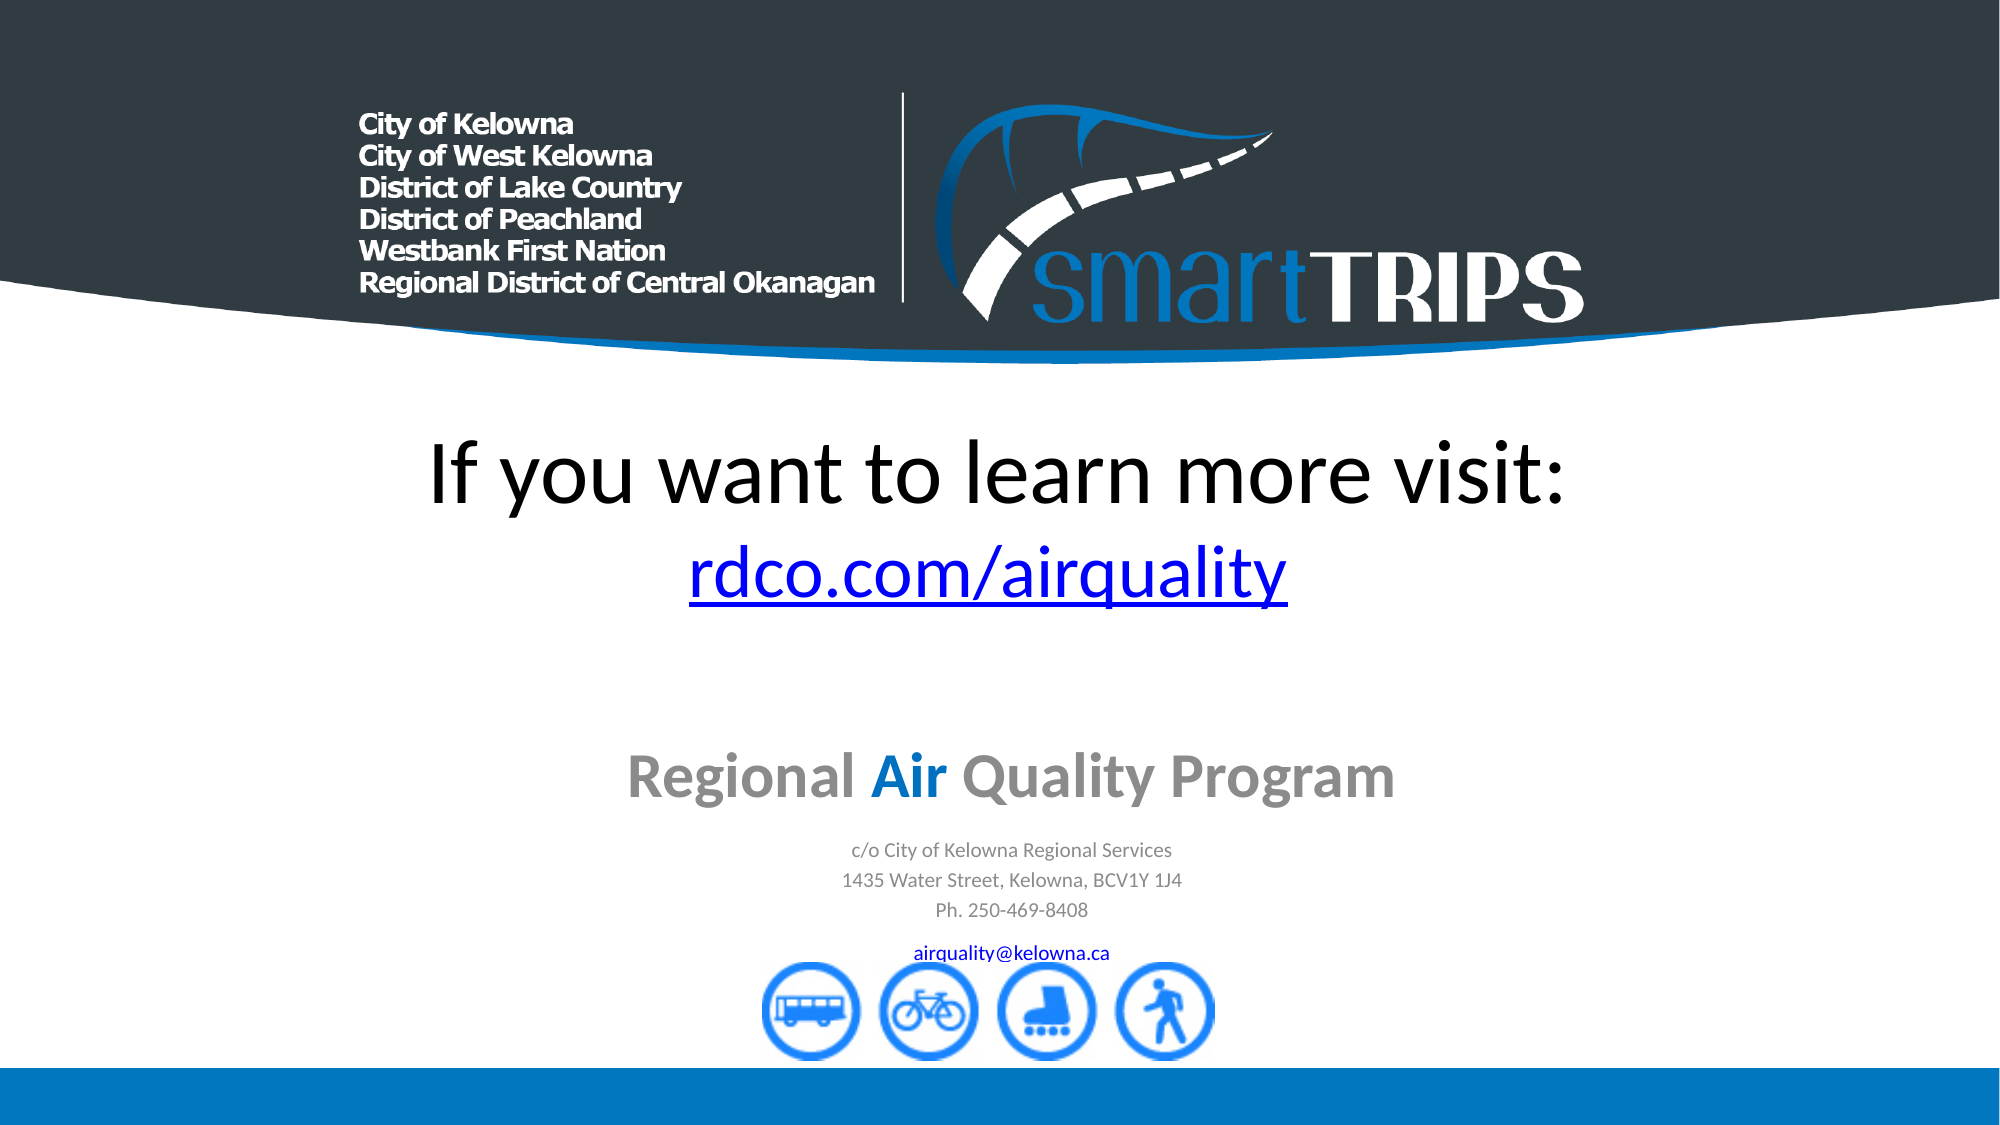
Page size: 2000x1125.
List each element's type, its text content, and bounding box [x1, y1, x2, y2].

picture [0, 0, 2000, 1061]
picture [0, 1068, 2000, 1125]
title If you want to learn more visit: rdco.com/airquality [138, 481, 1838, 723]
subtitle Regional Air Quality Program c/o City of Kelowna Regional Services 1435 Water Street, Kelowna, BCV1Y 1J4 Ph. 250-469-8408 airquality@kelowna.ca [312, 687, 1712, 975]
